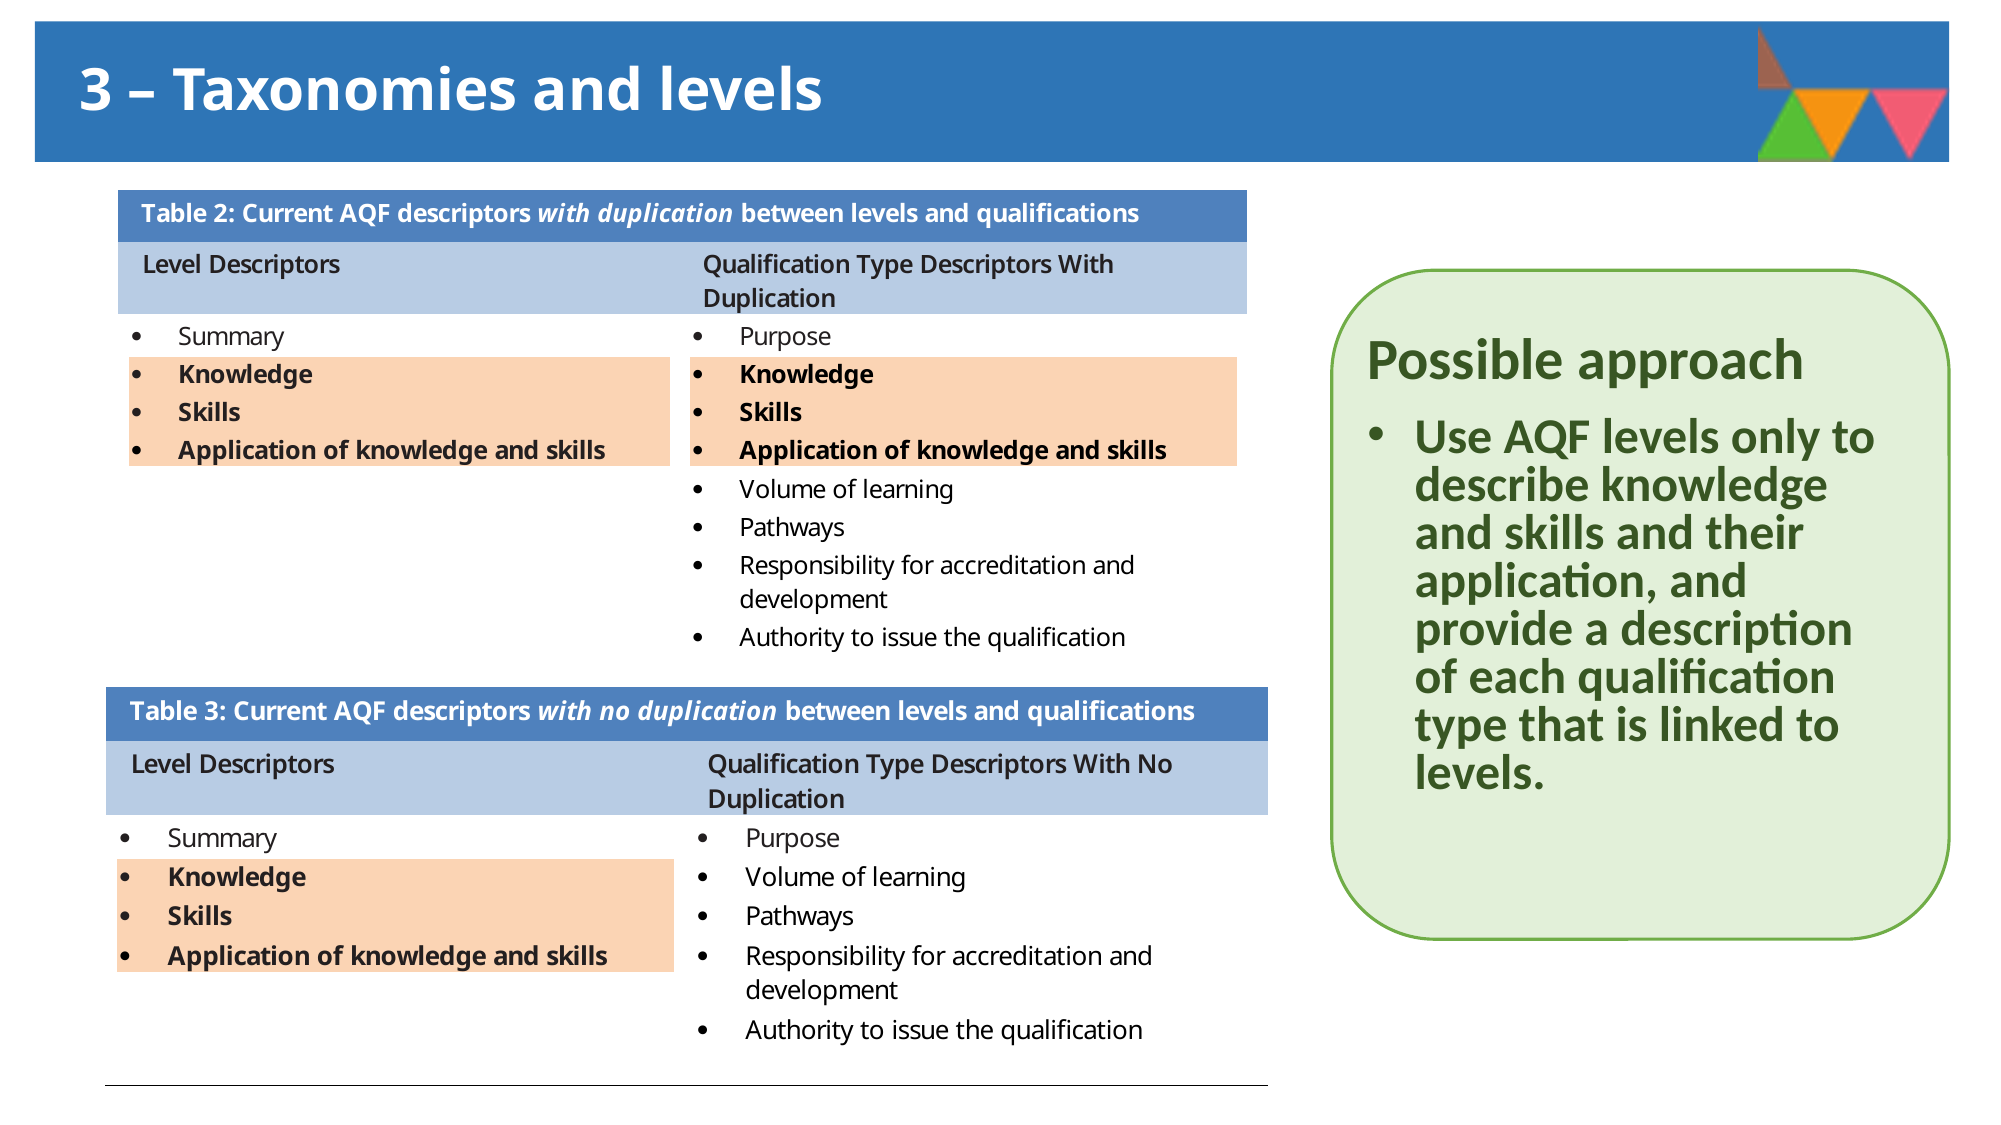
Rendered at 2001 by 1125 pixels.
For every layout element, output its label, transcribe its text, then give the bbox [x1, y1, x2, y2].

picture [92, 190, 1273, 1125]
title 3 – Taxonomies and levels [34, 21, 1758, 162]
text_box Possible approach Use AQF levels only to describe knowledge and skills and their application, and provide a description of each qualification type that is linked to levels. [1352, 327, 1910, 929]
picture [1758, 0, 1950, 163]
text_box [1330, 269, 1951, 919]
text_box [1387, 929, 1894, 941]
